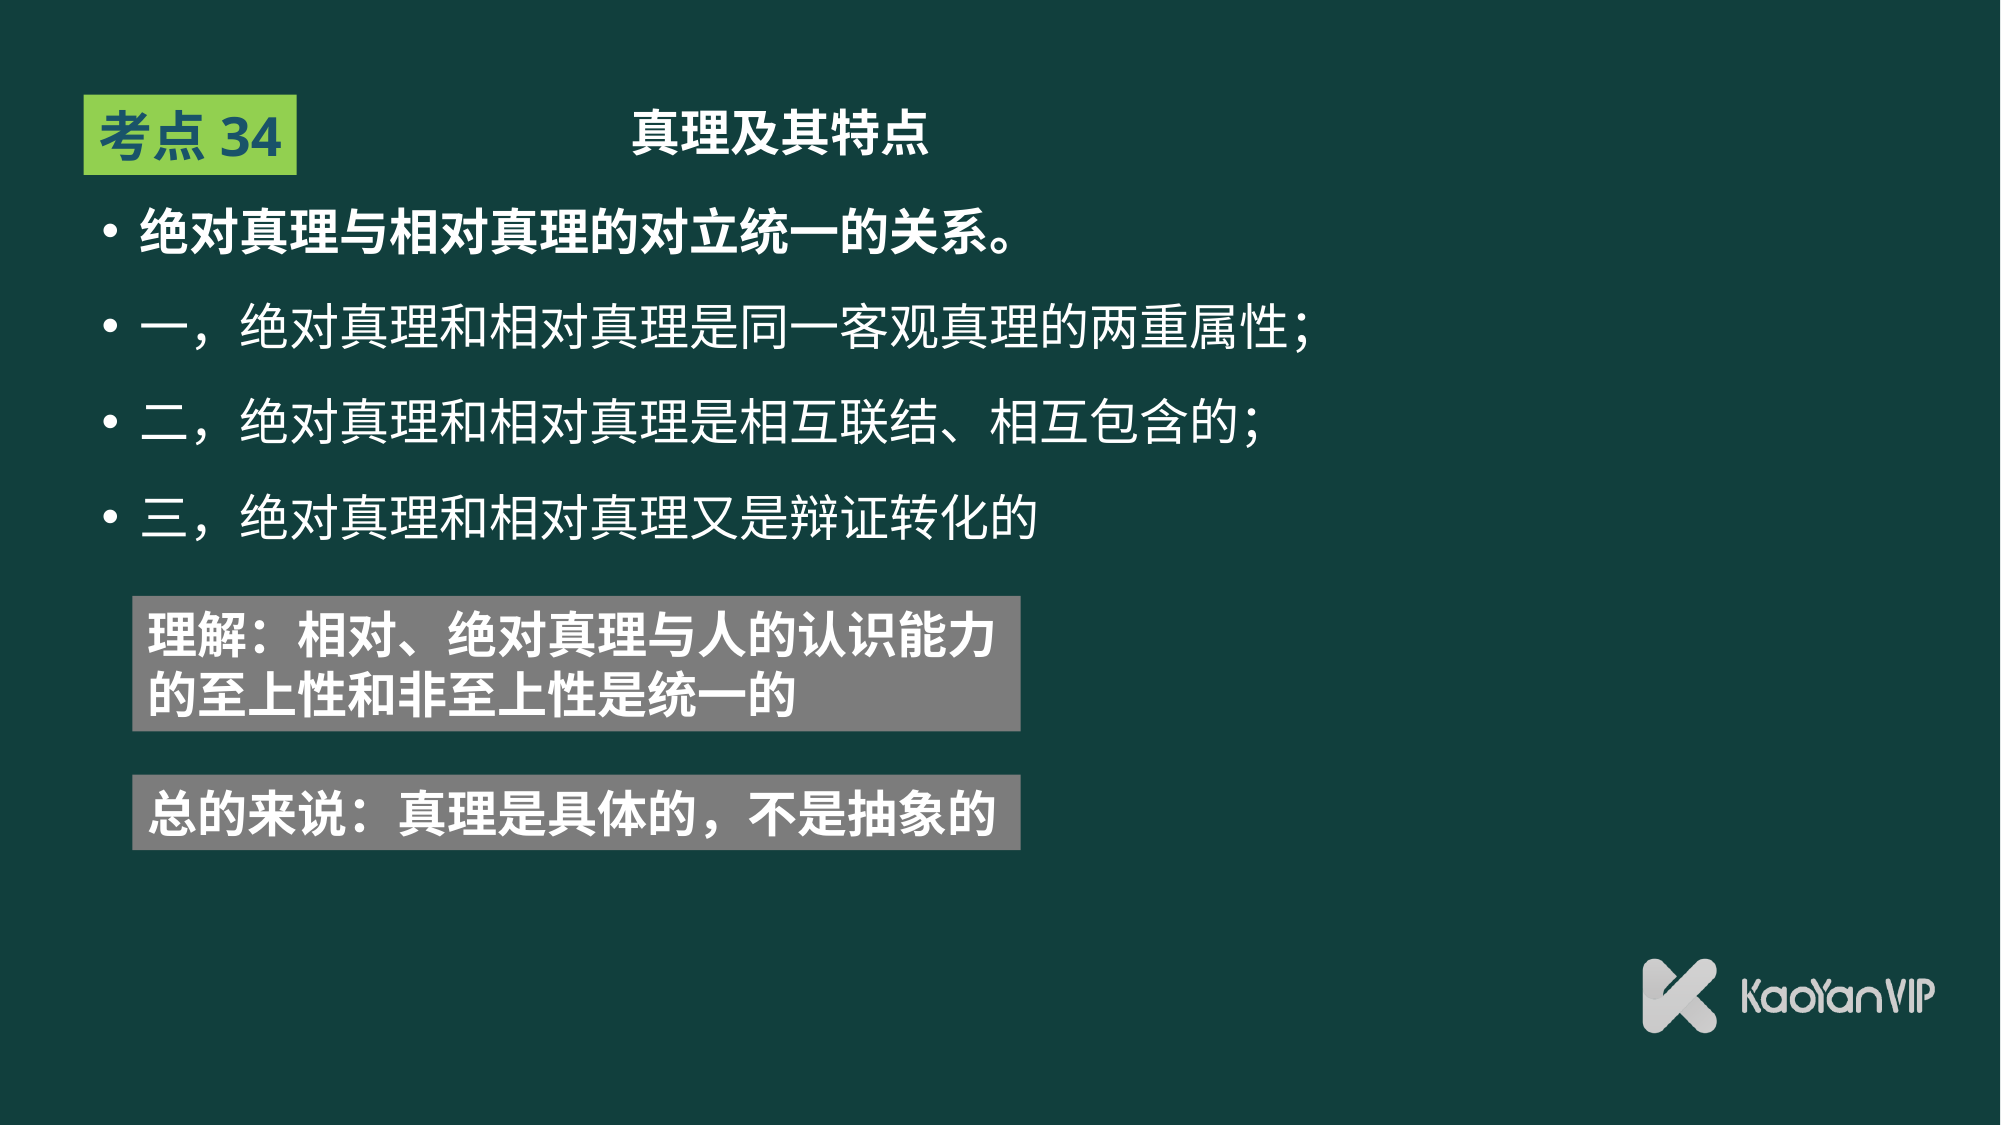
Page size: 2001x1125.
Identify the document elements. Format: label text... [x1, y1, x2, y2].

list 绝对真理与相对真理的对立统一的关系。 一，绝对真理和相对真理是同一客观真理的两重属性； 二，绝对真理和相对真理是相互联结、相互包含的； 三，绝对真理和相对真理又是辩证转化的 [86, 178, 1474, 1037]
text_box 考点34 [83, 94, 297, 175]
title 真理及其特点 [86, 91, 1474, 178]
text_box 总的来说：真理是具体的，不是抽象的 [132, 774, 1021, 851]
text_box 理解：相对、绝对真理与人的认识能力 的至上性和非至上性是统一的 [132, 595, 1021, 732]
